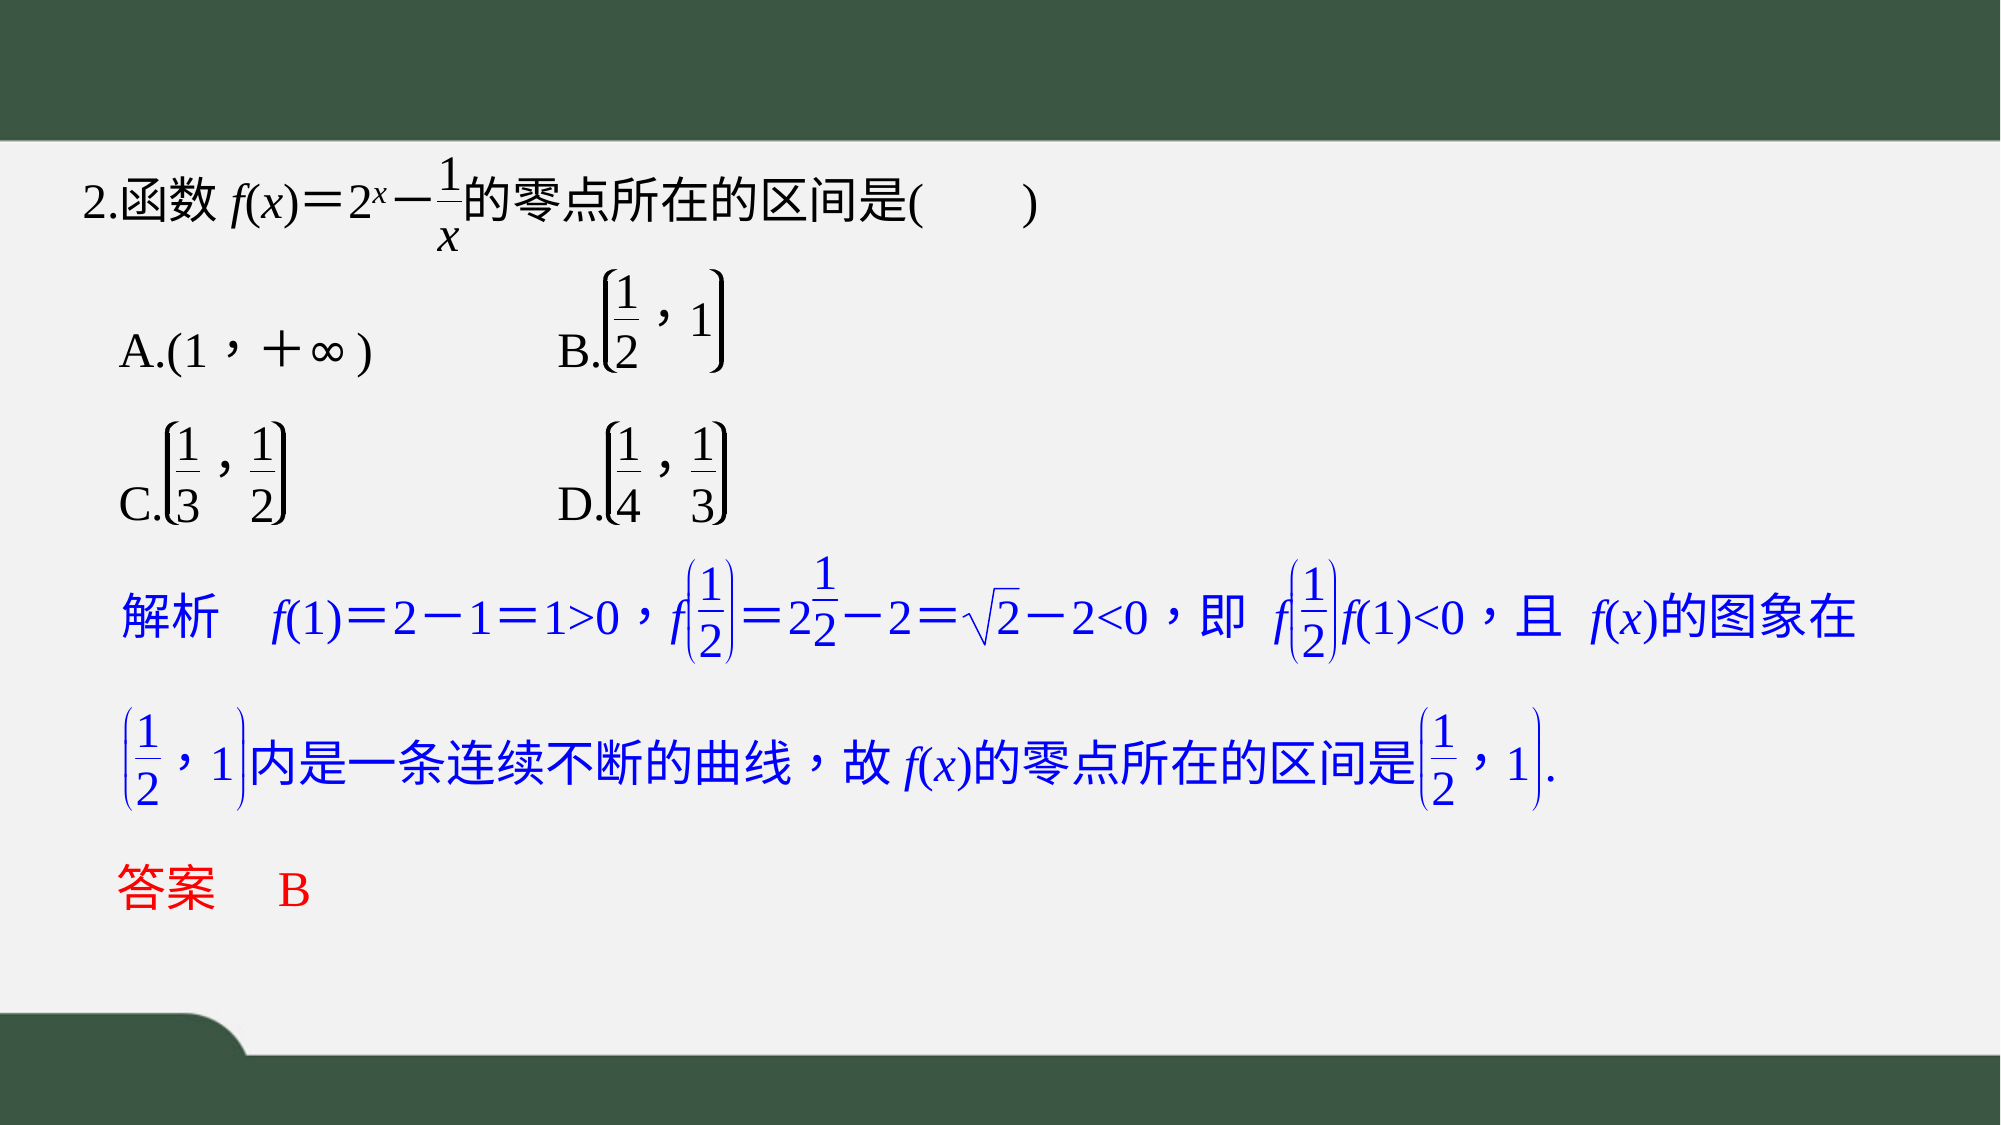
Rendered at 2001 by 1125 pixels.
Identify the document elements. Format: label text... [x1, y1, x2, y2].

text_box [118, 262, 1860, 594]
text_box 答案 B [101, 819, 1884, 925]
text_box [121, 544, 1857, 883]
picture [0, 0, 2001, 1125]
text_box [82, 144, 1823, 328]
